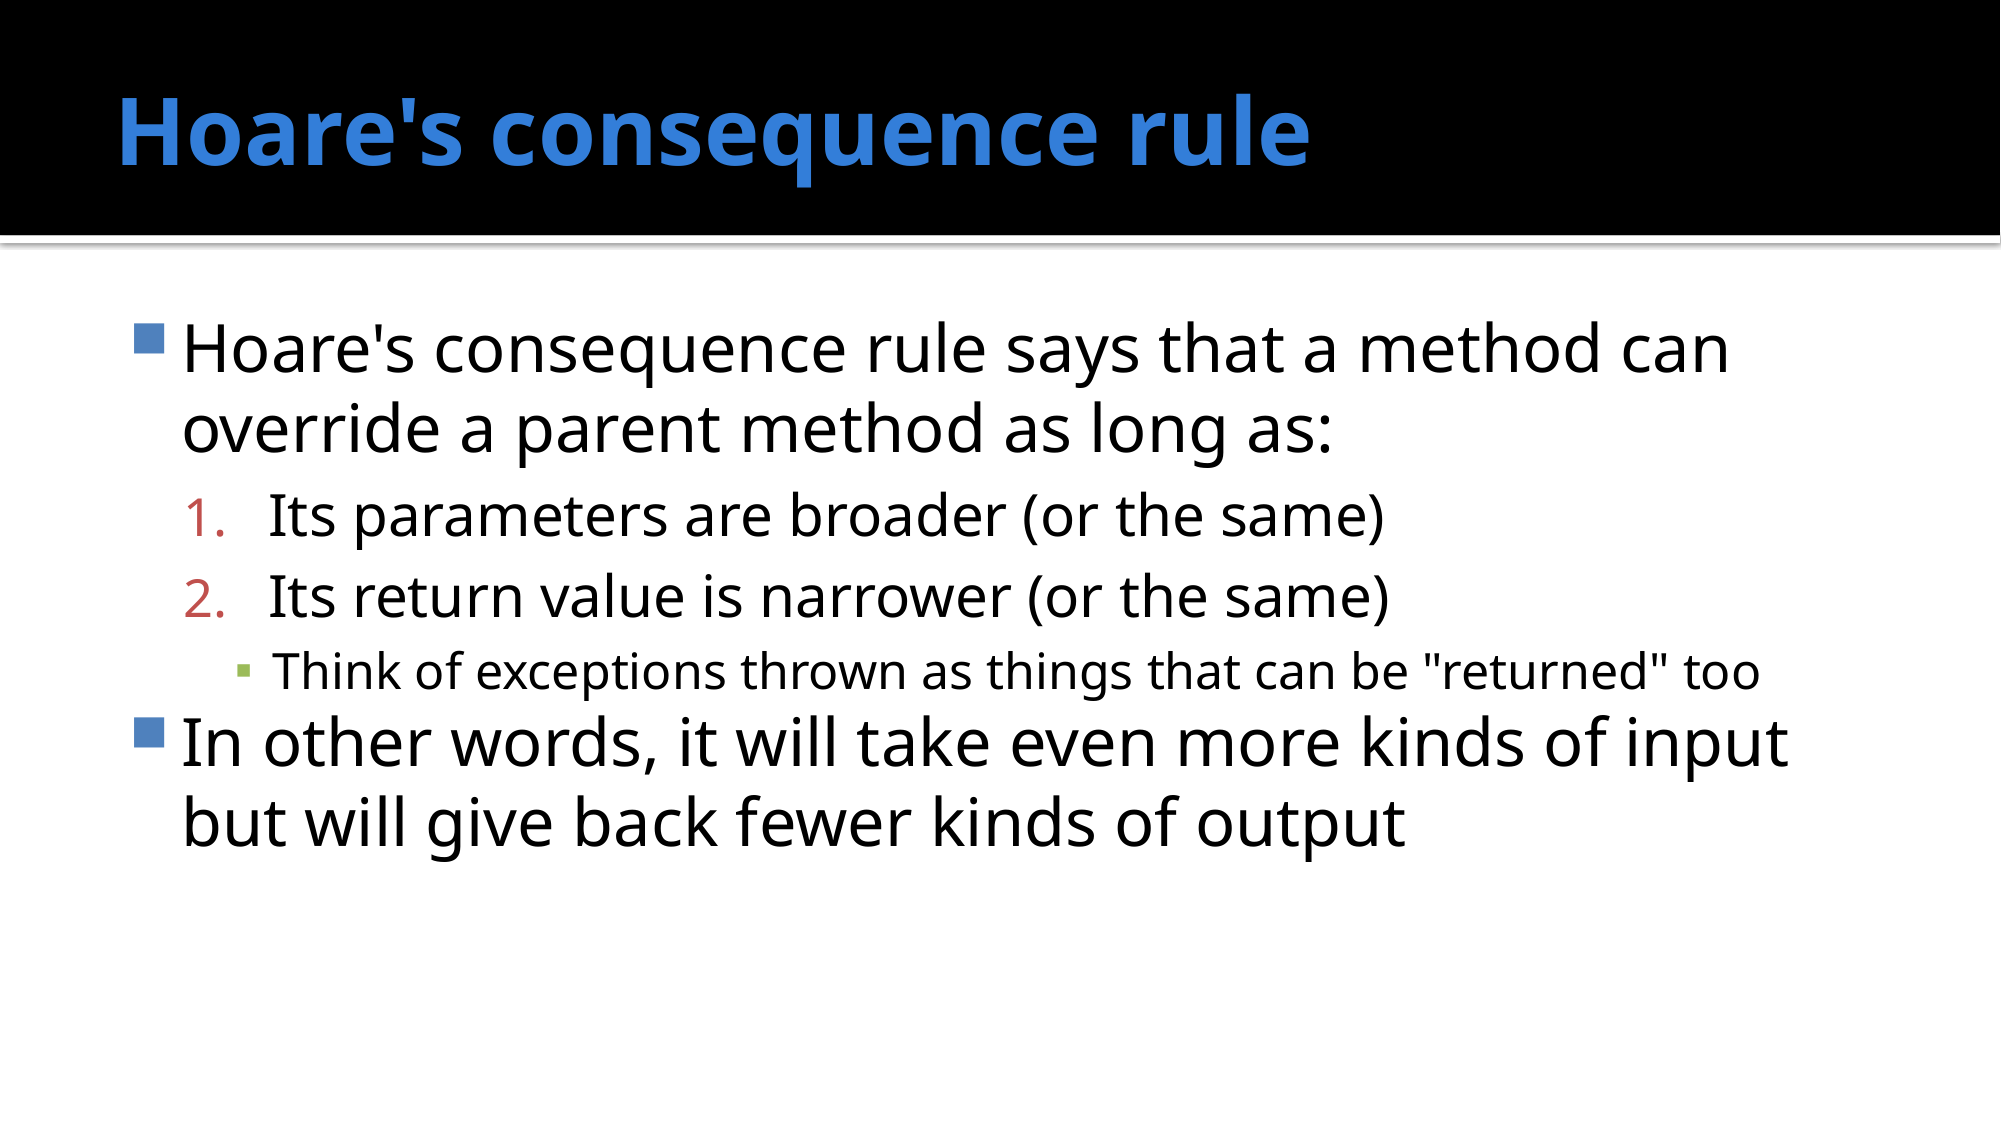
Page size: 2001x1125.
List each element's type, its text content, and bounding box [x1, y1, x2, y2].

list Hoare's consequence rule says that a method can override a parent method as long as: Its parameters are broader (or the same) Its return value is narrower (or the same) Think of exceptions thrown as things that can be "returned" too In other words, it will take even more kinds of input but will give back fewer kinds of output [99, 291, 1900, 1050]
title Hoare's consequence rule [99, 25, 1900, 231]
